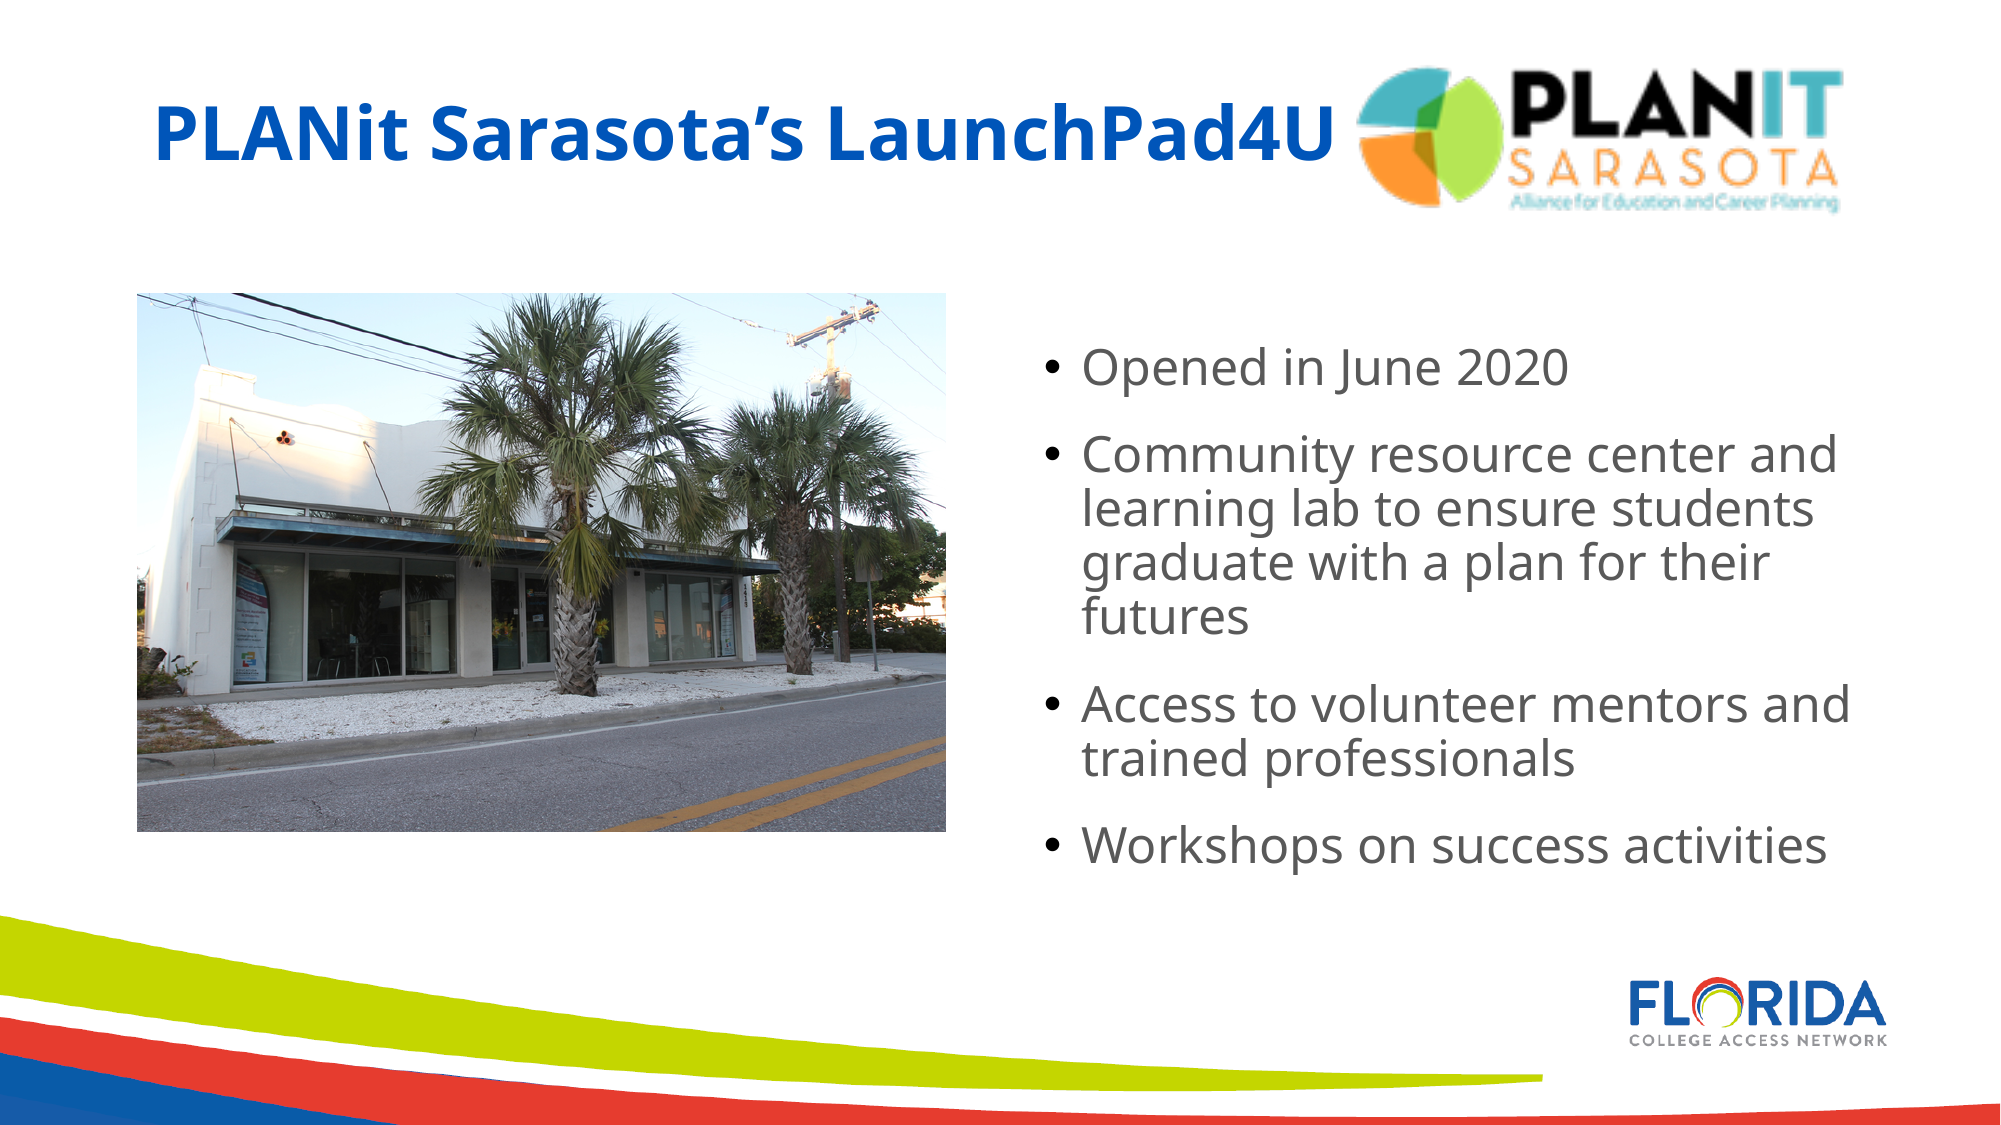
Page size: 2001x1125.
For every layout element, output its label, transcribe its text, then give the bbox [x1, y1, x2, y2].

text_box Opened in June 2020 Community resource center and learning lab to ensure students graduate with a plan for their futures Access to volunteer mentors and trained professionals Workshops on success activities [1029, 334, 1920, 915]
picture [0, 0, 2001, 1125]
title PLANit Sarasota’s LaunchPad4U [137, 72, 1344, 201]
